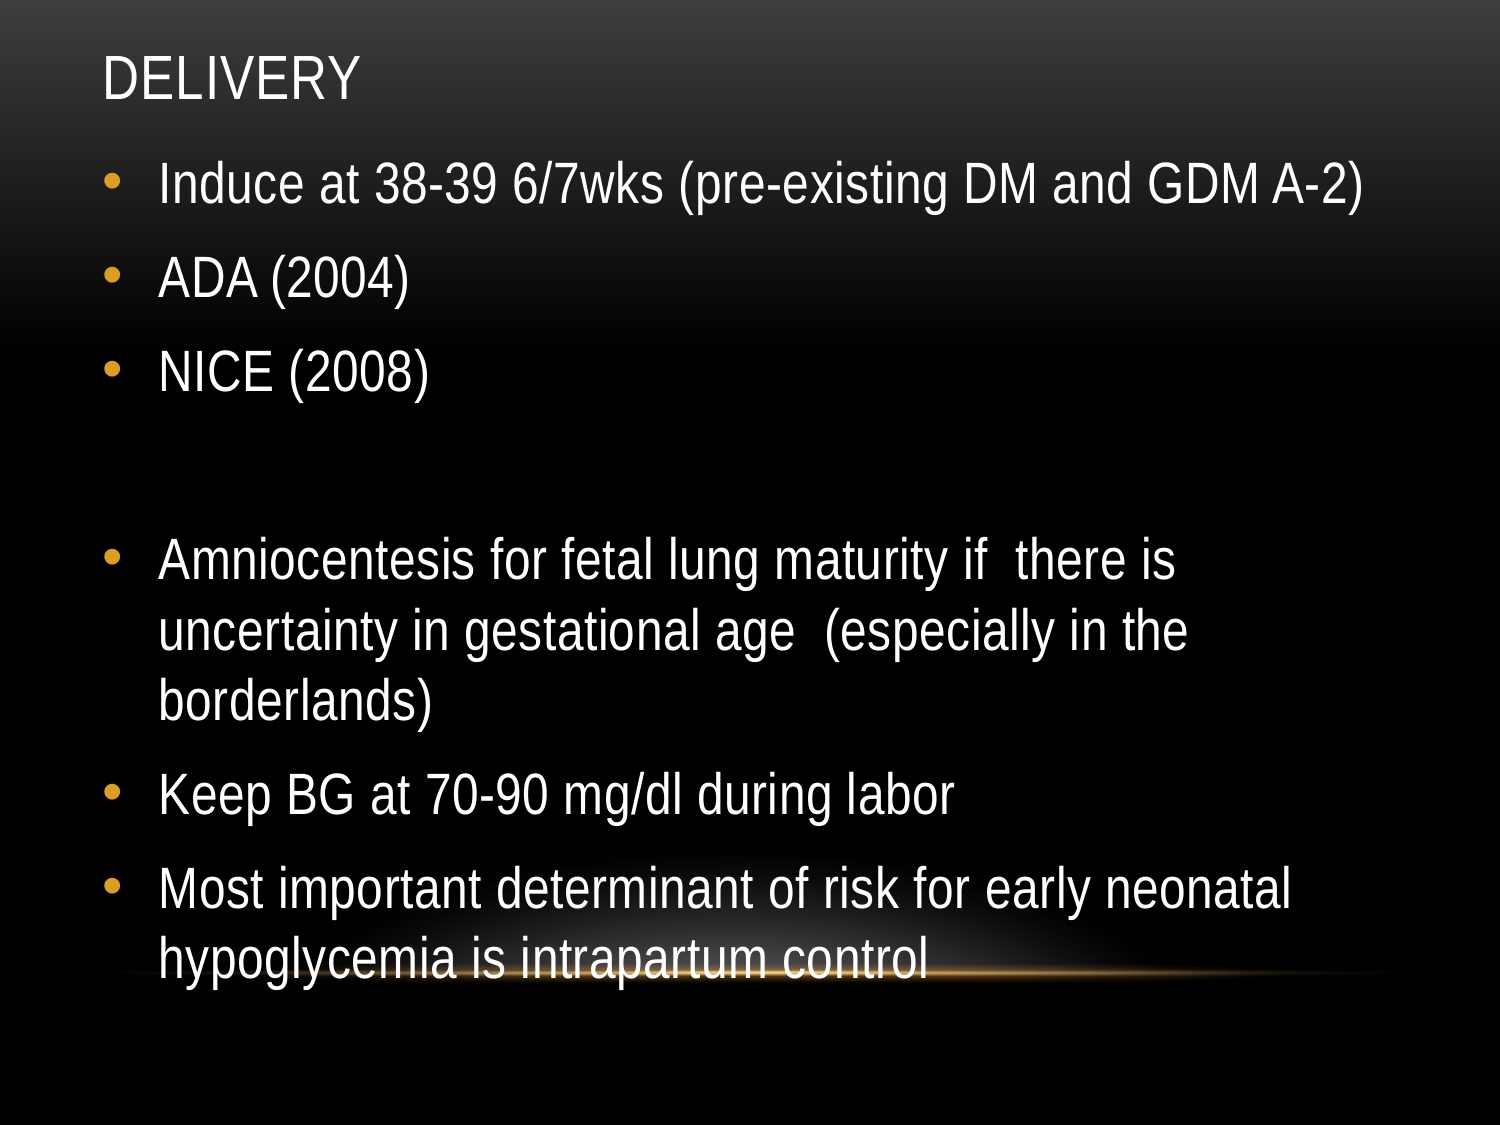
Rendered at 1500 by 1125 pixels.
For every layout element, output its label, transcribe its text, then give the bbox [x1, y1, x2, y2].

picture [0, 0, 1500, 1125]
title Delivery [87, 37, 1388, 121]
list Induce at 38-39 6/7wks (pre-existing DM and GDM A-2) ADA (2004) NICE (2008) Amniocentesis for fetal lung maturity if there is uncertainty in gestational age (especially in the borderlands) Keep BG at 70-90 mg/dl during labor Most important determinant of risk for early neonatal hypoglycemia is intrapartum control [87, 137, 1388, 813]
